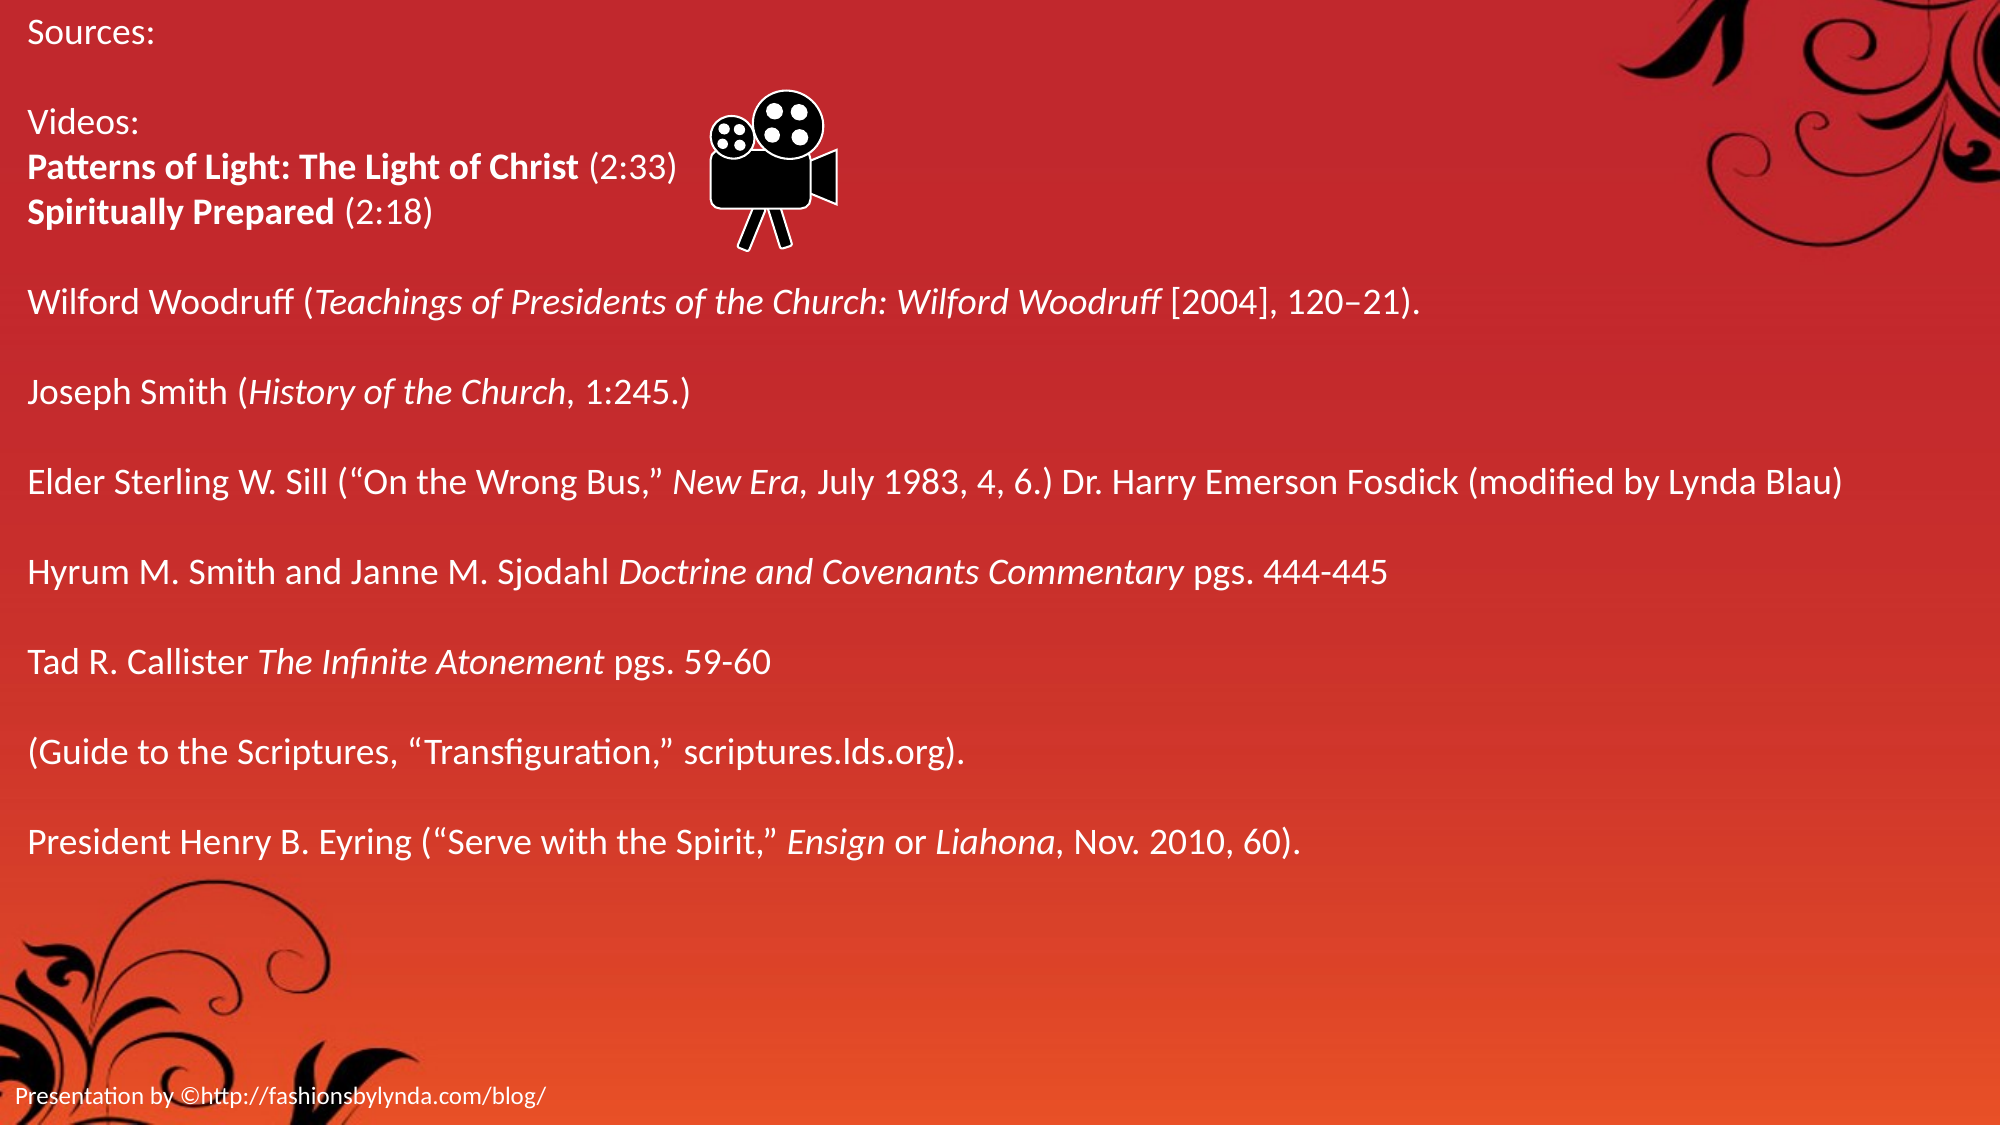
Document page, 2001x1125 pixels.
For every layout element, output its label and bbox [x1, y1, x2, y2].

text_box [710, 91, 837, 252]
picture [0, 0, 2000, 1125]
